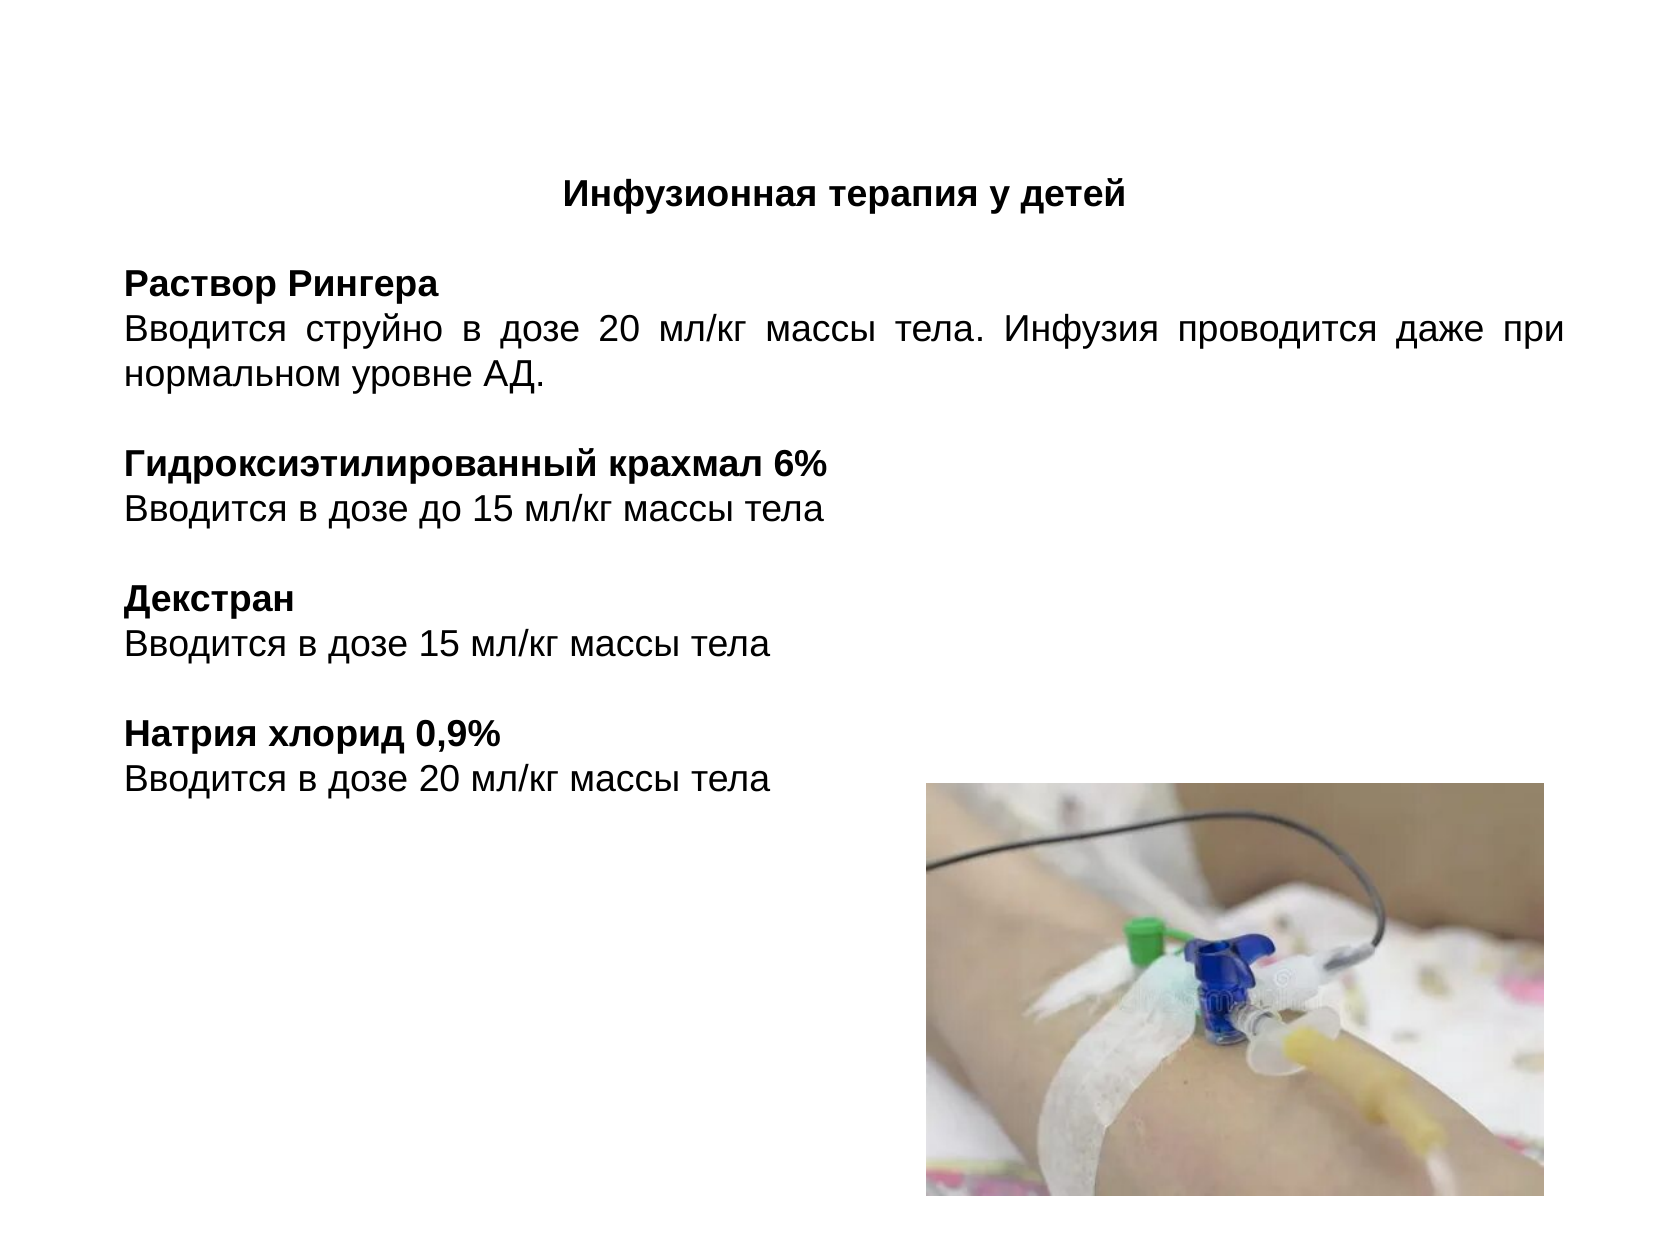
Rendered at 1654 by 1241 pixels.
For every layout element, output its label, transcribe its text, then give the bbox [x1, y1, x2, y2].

text_box Инфузионная терапия у детей Раствор Рингера Вводится струйно в дозе 20 мл/кг массы тела. Инфузия проводится даже при нормальном уровне АД. Гидроксиэтилированный крахмал 6% Вводится в дозе до 15 мл/кг массы тела Декстран Вводится в дозе 15 мл/кг массы тела Натрия хлорид 0,9% Вводится в дозе 20 мл/кг массы тела [109, 161, 1580, 807]
picture [925, 782, 1544, 1196]
